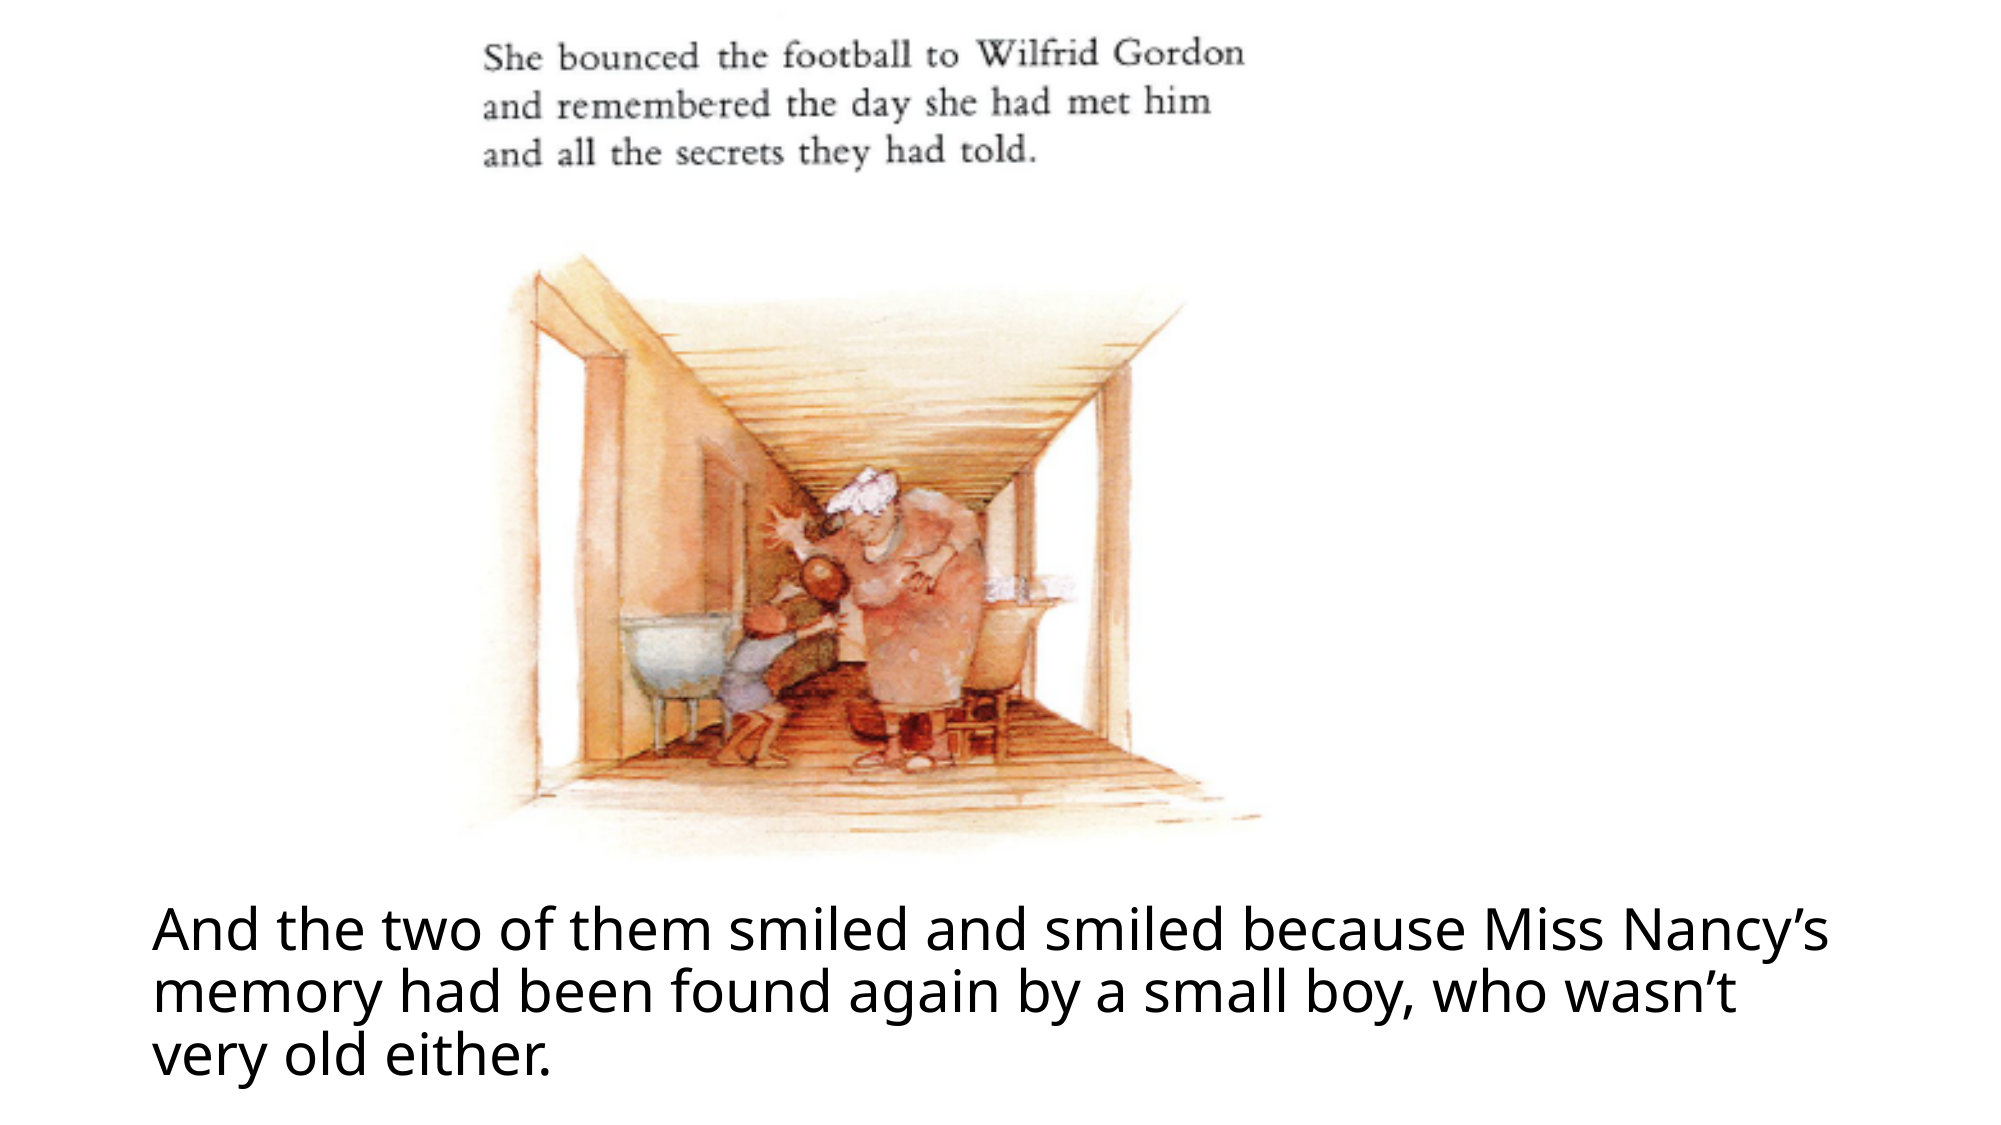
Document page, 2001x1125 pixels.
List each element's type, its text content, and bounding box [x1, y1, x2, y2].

list And the two of them smiled and smiled because Miss Nancy’s memory had been found again by a small boy, who wasn’t very old either. [137, 299, 1863, 1099]
picture [416, 0, 1409, 890]
